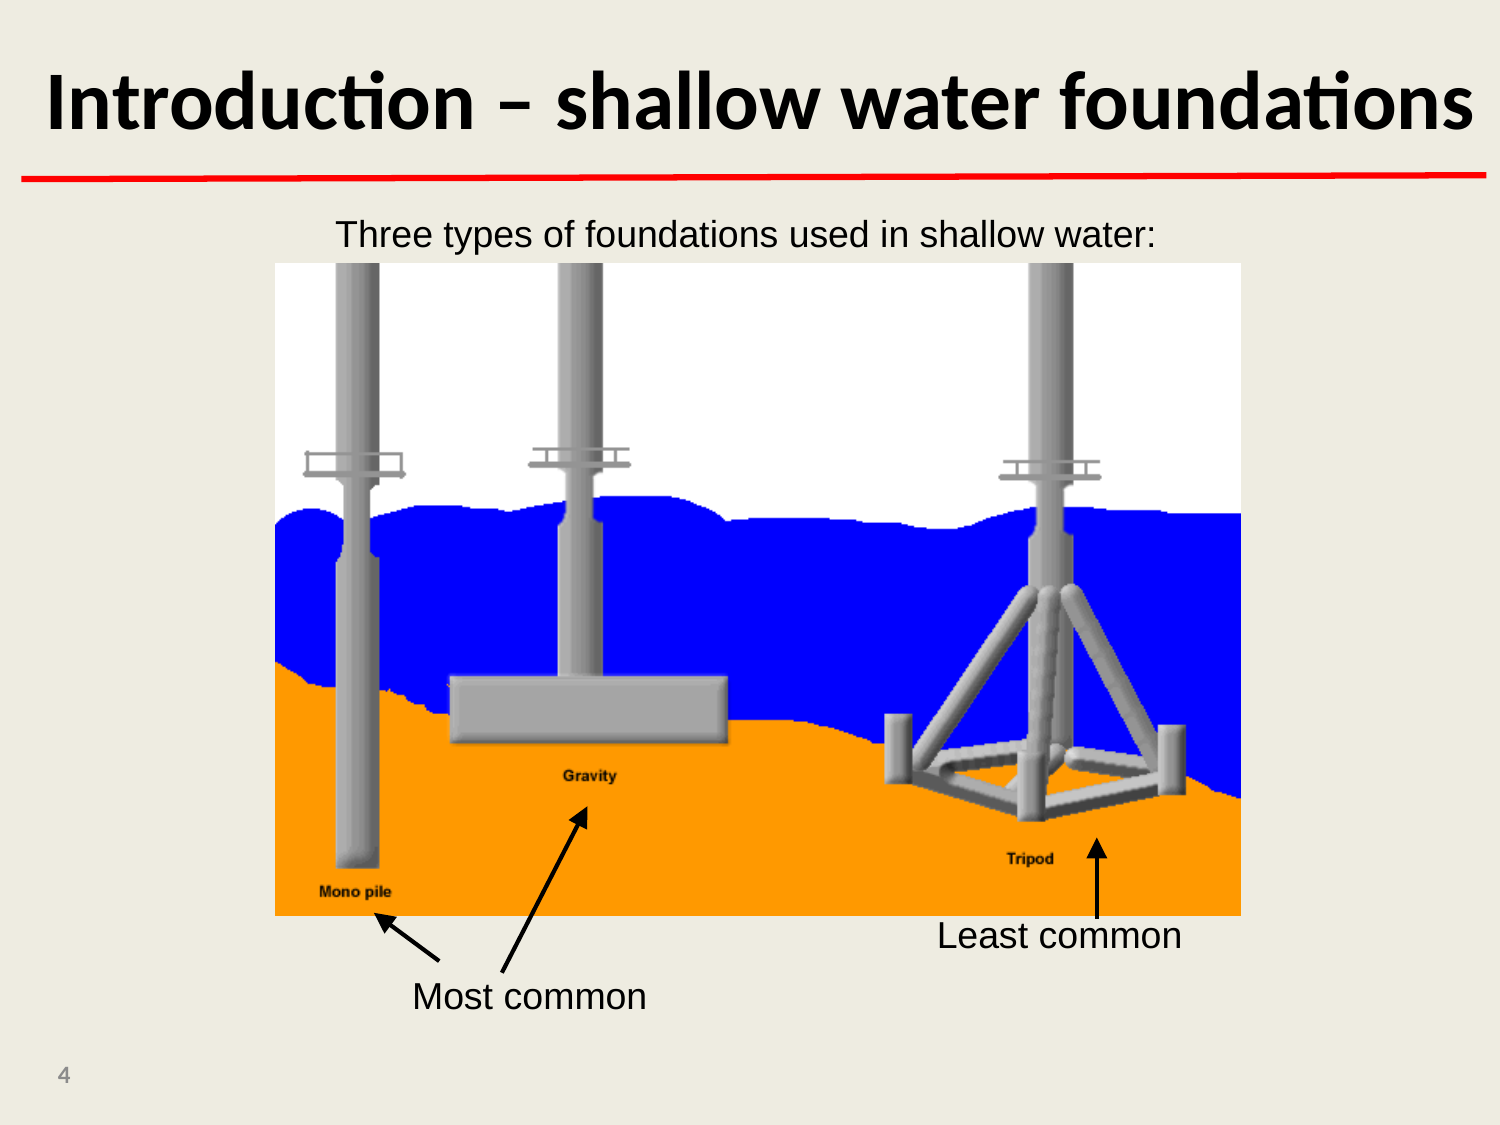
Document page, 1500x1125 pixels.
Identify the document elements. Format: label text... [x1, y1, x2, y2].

picture [274, 263, 1242, 916]
text_box Most common [397, 964, 691, 1024]
slide_number 4 [10, 1046, 86, 1101]
text_box Least common [922, 925, 1216, 964]
text_box Introduction – shallow water foundations [22, 38, 1500, 154]
text_box [499, 925, 529, 974]
text_box [380, 925, 441, 963]
text_box Three types of foundations used in shallow water: [320, 203, 1196, 262]
